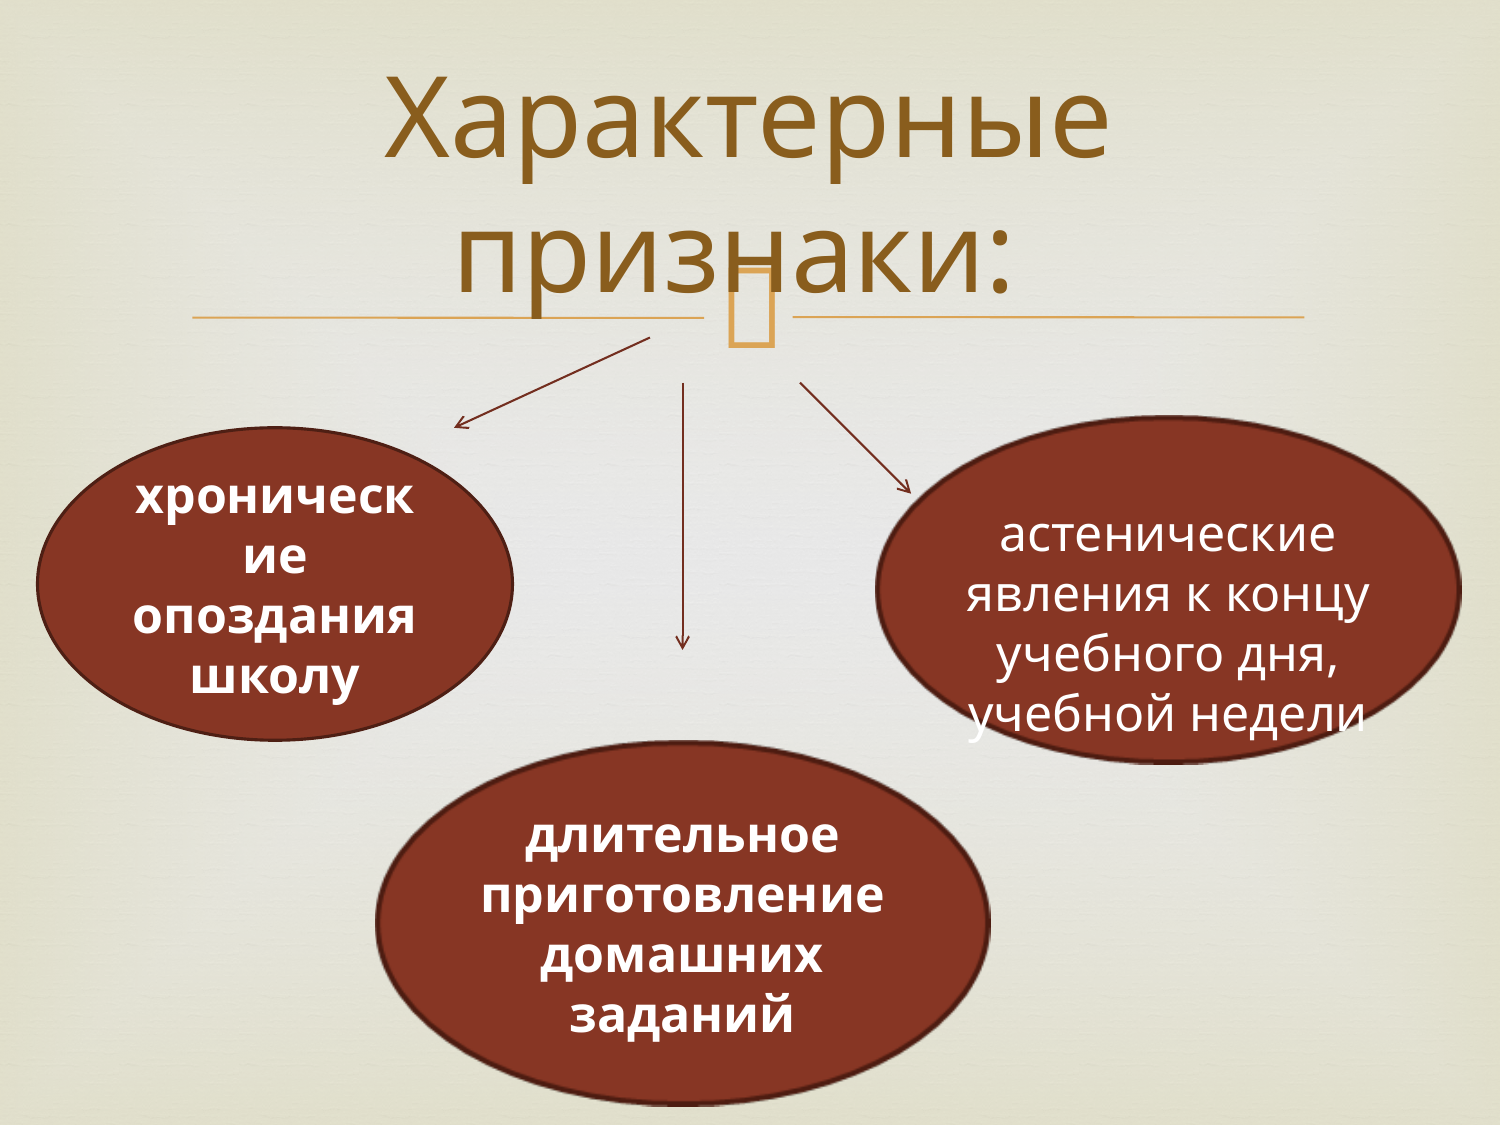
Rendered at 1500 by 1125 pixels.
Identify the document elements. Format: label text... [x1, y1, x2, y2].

title Характерные признаки: [112, 93, 1386, 267]
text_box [453, 336, 651, 429]
picture [374, 415, 1463, 1107]
text_box хронические опоздания школу [35, 426, 515, 742]
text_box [799, 382, 912, 495]
